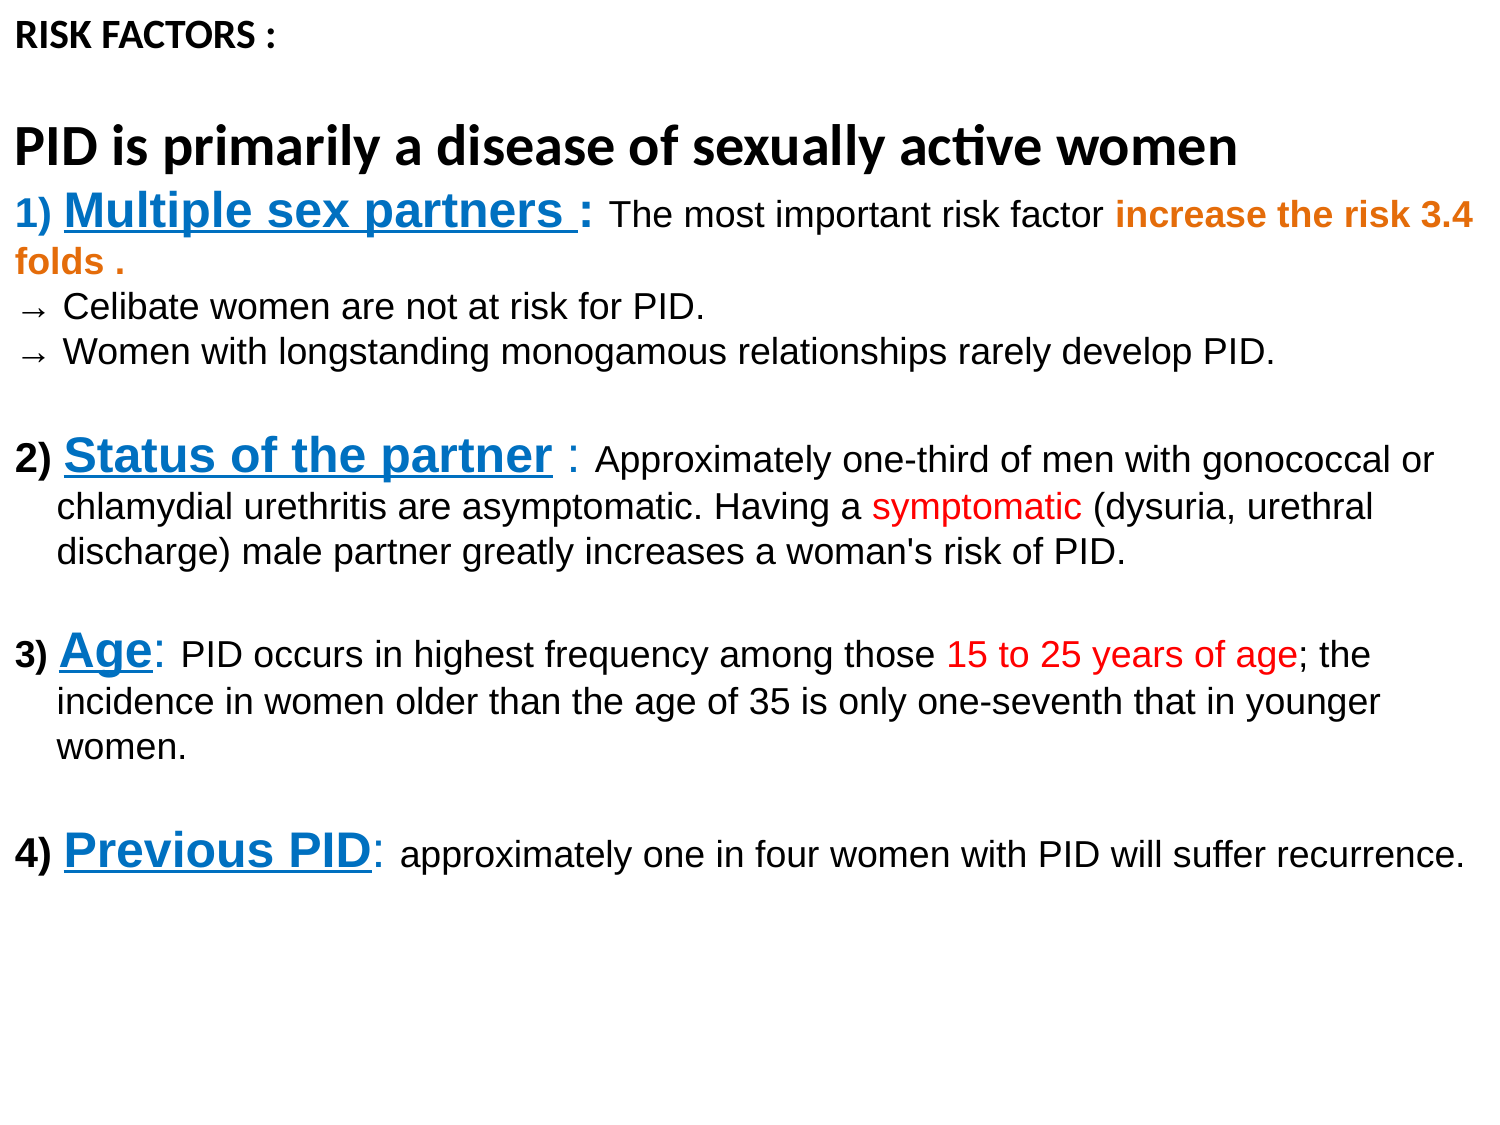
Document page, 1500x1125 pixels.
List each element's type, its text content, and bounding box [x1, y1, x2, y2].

text_box RISK FACTORS : PID is primarily a disease of sexually active women 1) Multiple sex partners : The most important risk factor increase the risk 3.4 folds . → Celibate women are not at risk for PID. → Women with longstanding monogamous relationships rarely develop PID. 2) Status of the partner : Approximately one-third of men with gonococcal or chlamydial urethritis are asymptomatic. Having a symptomatic (dysuria, urethral discharge) male partner greatly increases a woman's risk of PID. 3) Age: PID occurs in highest frequency among those 15 to 25 years of age; the incidence in women older than the age of 35 is only one-seventh that in younger women. 4) Previous PID: approximately one in four women with PID will suffer recurrence. [0, 0, 1500, 935]
